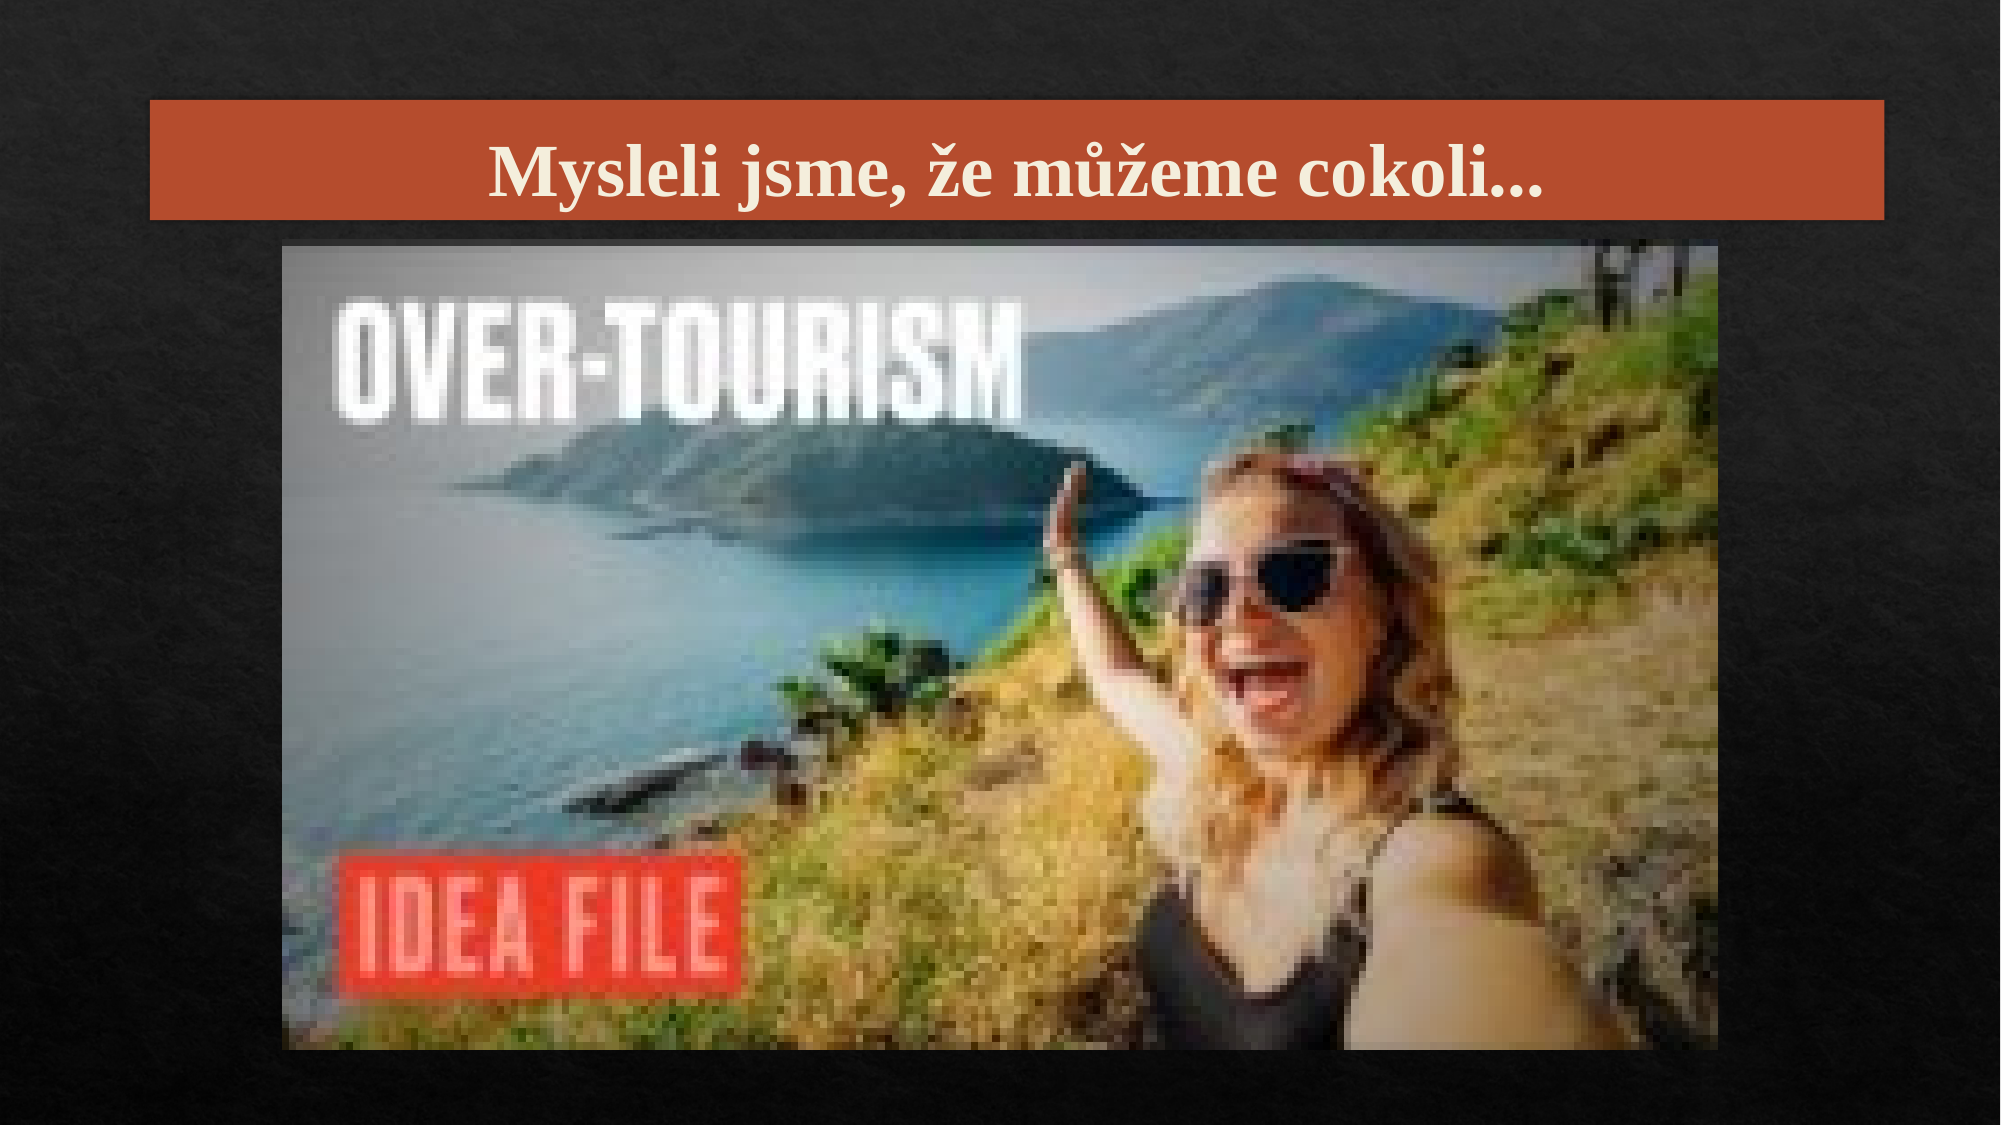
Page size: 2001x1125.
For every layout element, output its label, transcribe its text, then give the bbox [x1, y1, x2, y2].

title Mysleli jsme, že můžeme cokoli... [149, 99, 1885, 221]
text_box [281, 238, 1719, 1051]
